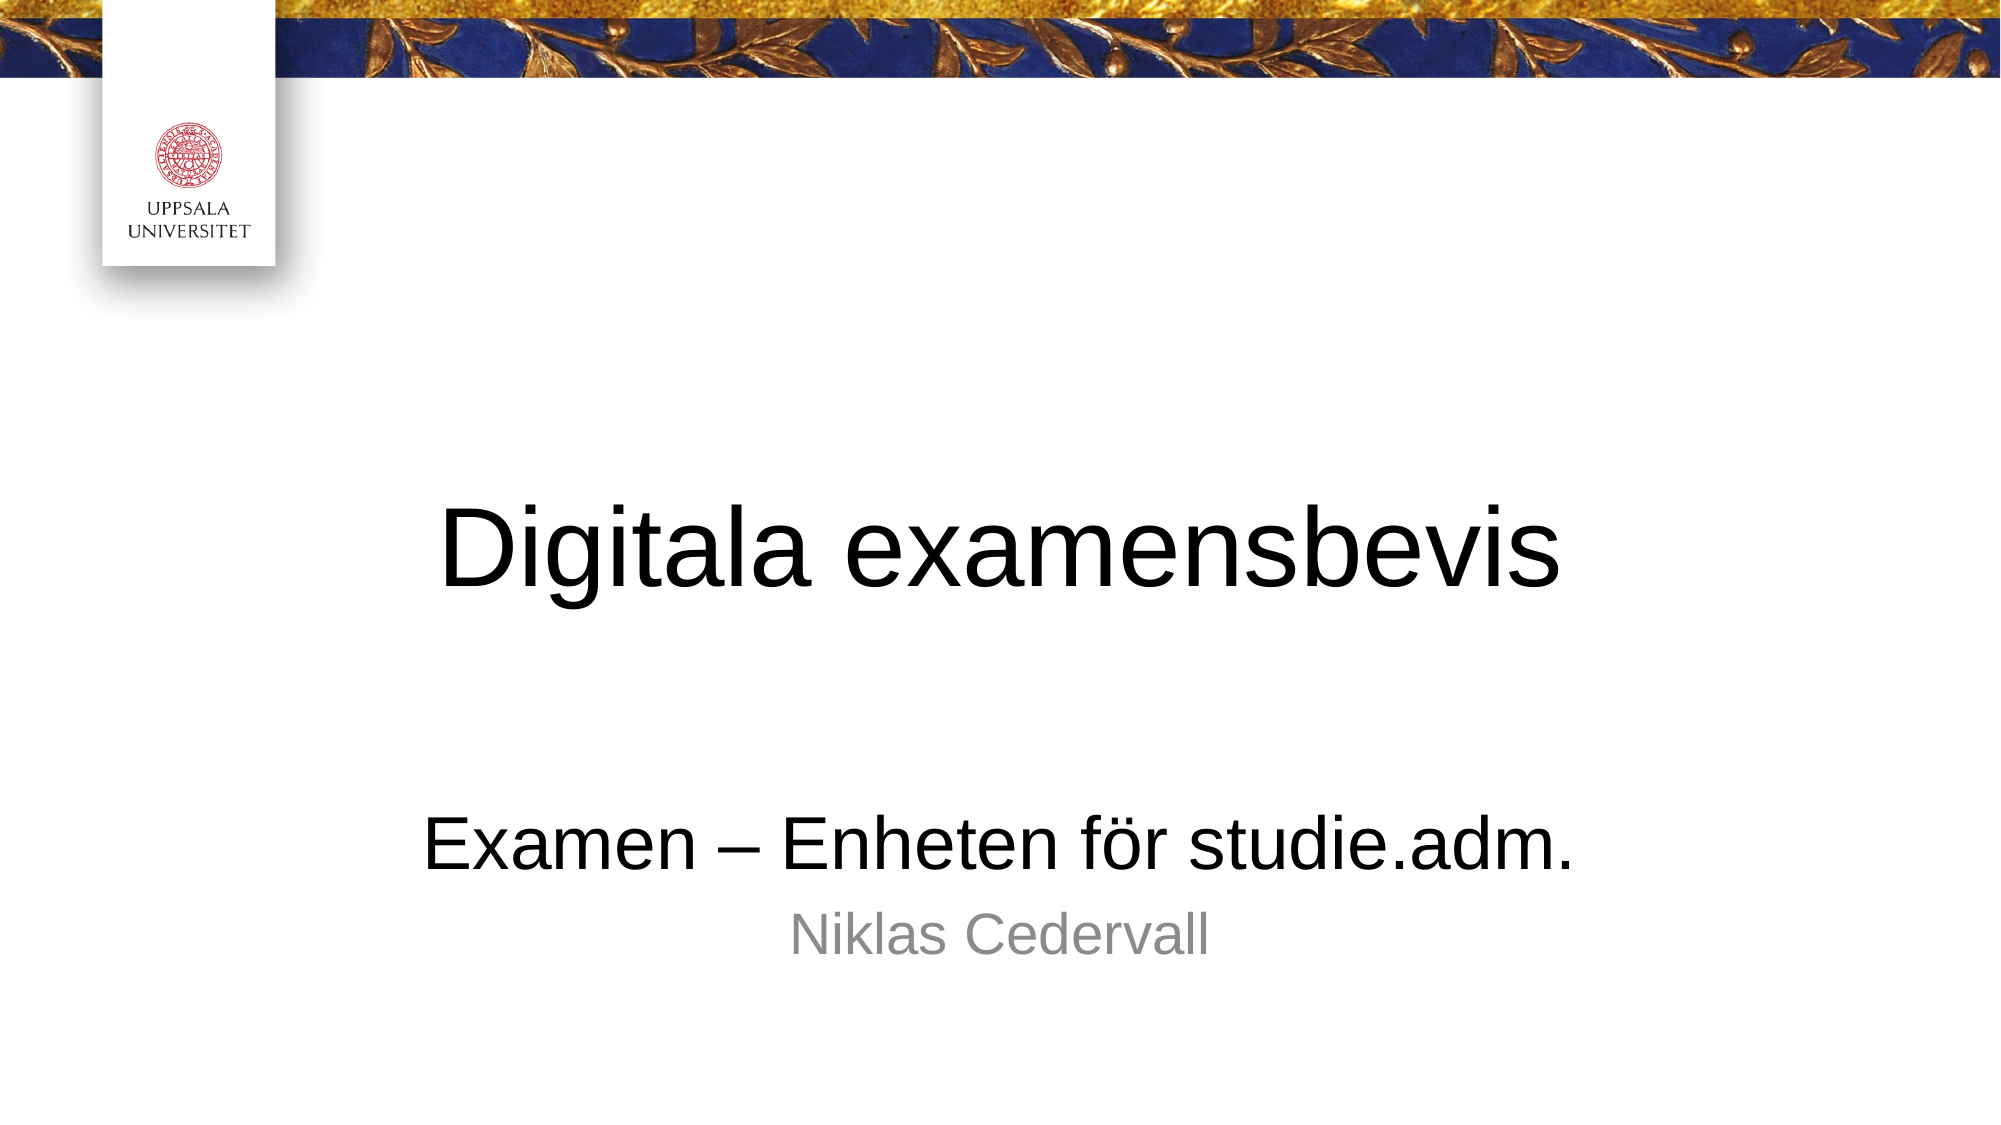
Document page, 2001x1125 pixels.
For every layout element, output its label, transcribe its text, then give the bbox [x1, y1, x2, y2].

subtitle Examen – Enheten för studie.adm. Niklas Cedervall [300, 786, 1701, 1075]
title Digitala examensbevis [150, 420, 1851, 662]
picture [276, 0, 2001, 78]
picture [0, 0, 102, 78]
